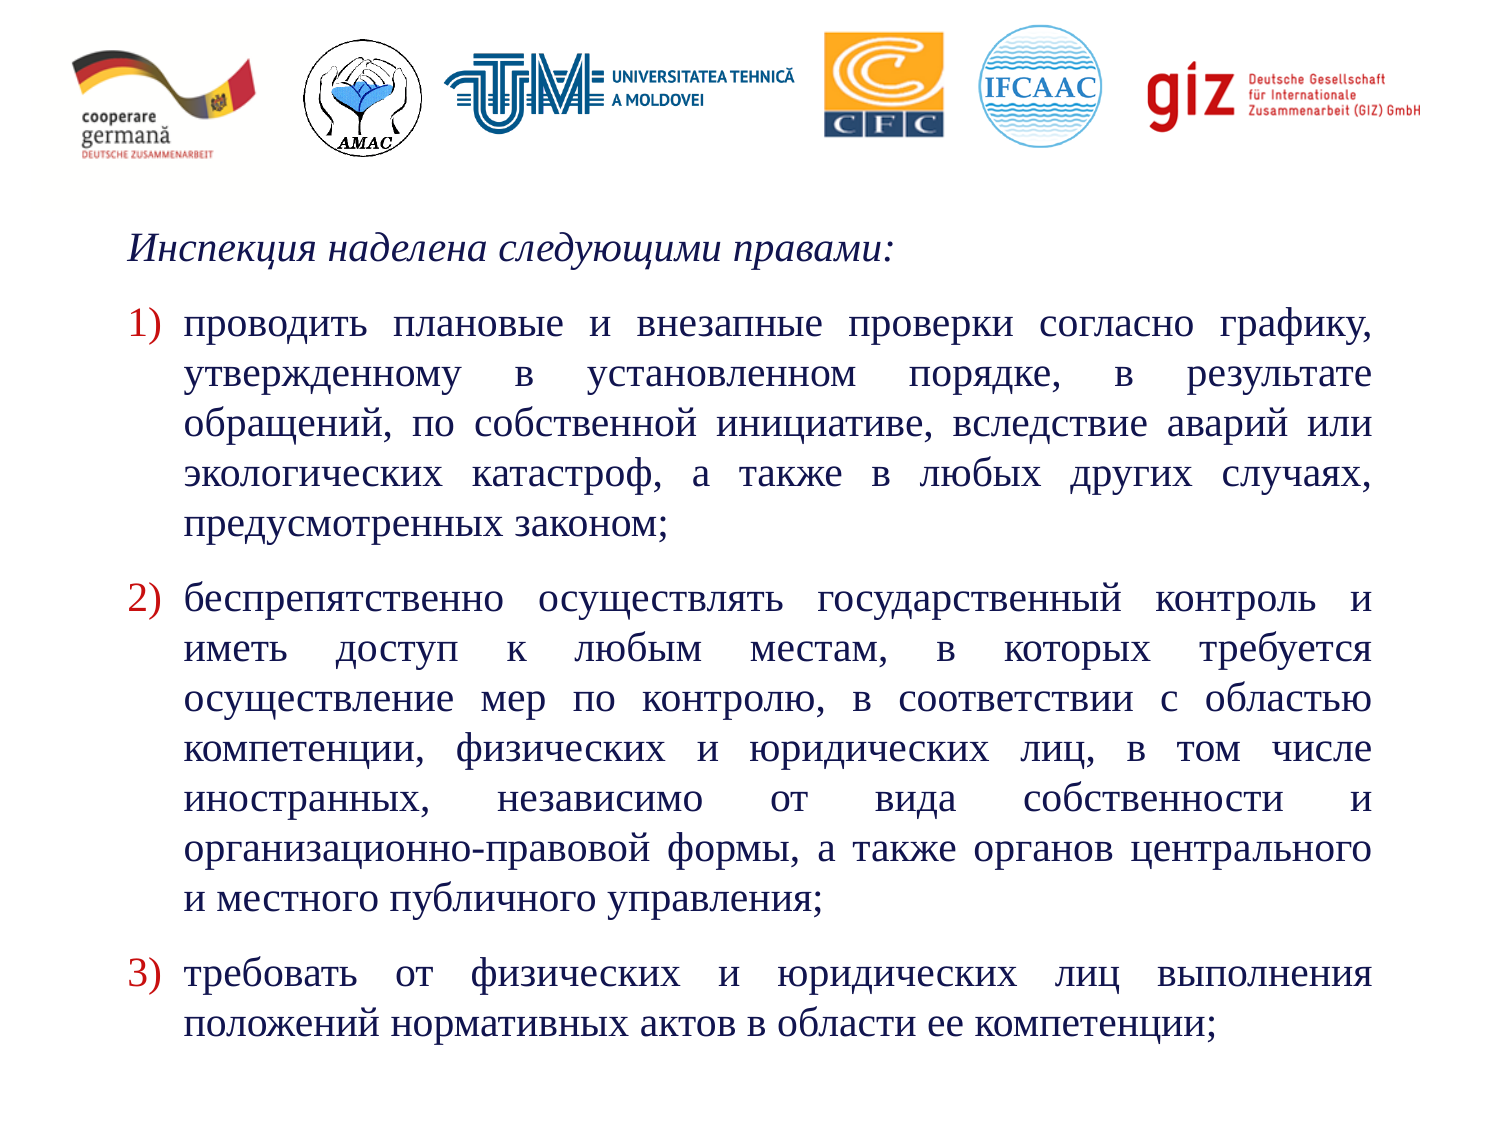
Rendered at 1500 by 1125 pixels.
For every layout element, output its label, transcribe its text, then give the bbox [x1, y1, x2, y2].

picture [303, 38, 422, 158]
picture [1136, 55, 1435, 147]
picture [822, 23, 948, 149]
list Инспекция наделена следующими правами: проводить плановые и внезапные проверки согласно графику, утвержденному в установленном порядке, в результате обращений, по собственной инициативе, вследствие аварий или экологических катастроф, а также в любых других случаях, предусмотренных законом; беспрепятственно осуществлять государственный контроль и иметь доступ к любым местам, в которых требуется осуществление мер по контролю, в соответствии с областью компетенции, физических и юридических лиц, в том числе иностранных, независимо от вида собственности и организационно-правовой формы, а также органов центрального и местного публичного управления; требовать от физических и юридических лиц выполнения положений нормативных актов в области ее компетенции; [111, 212, 1389, 1035]
picture [31, 7, 300, 213]
picture [970, 16, 1109, 154]
picture [434, 47, 800, 140]
